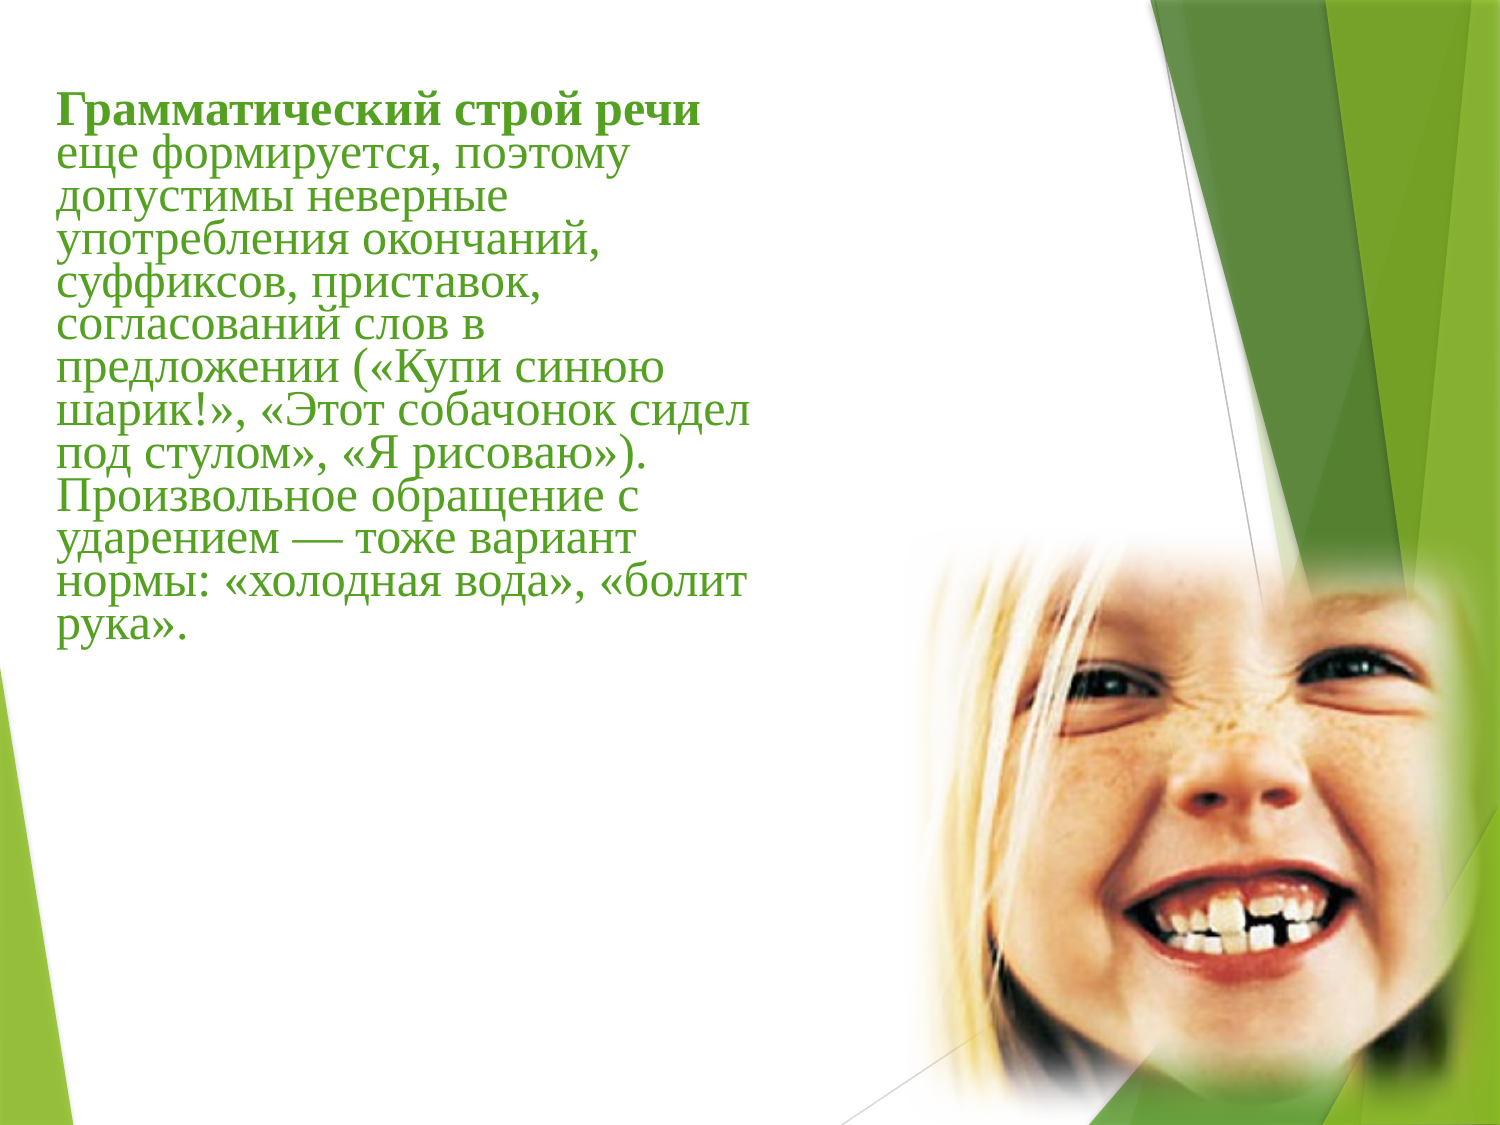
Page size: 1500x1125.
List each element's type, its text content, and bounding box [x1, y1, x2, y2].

picture [902, 526, 1500, 1125]
text_box Грамматический строй речи еще формируется, поэтому допустимы неверные употребления окончаний, суффиксов, приставок, согласований слов в предложении («Купи синюю шарик!», «Этот собачонок сидел под стулом», «Я рисоваю»). Произвольное обращение с ударением — тоже вариант нормы: «холодная вода», «болит рука». [41, 0, 792, 657]
